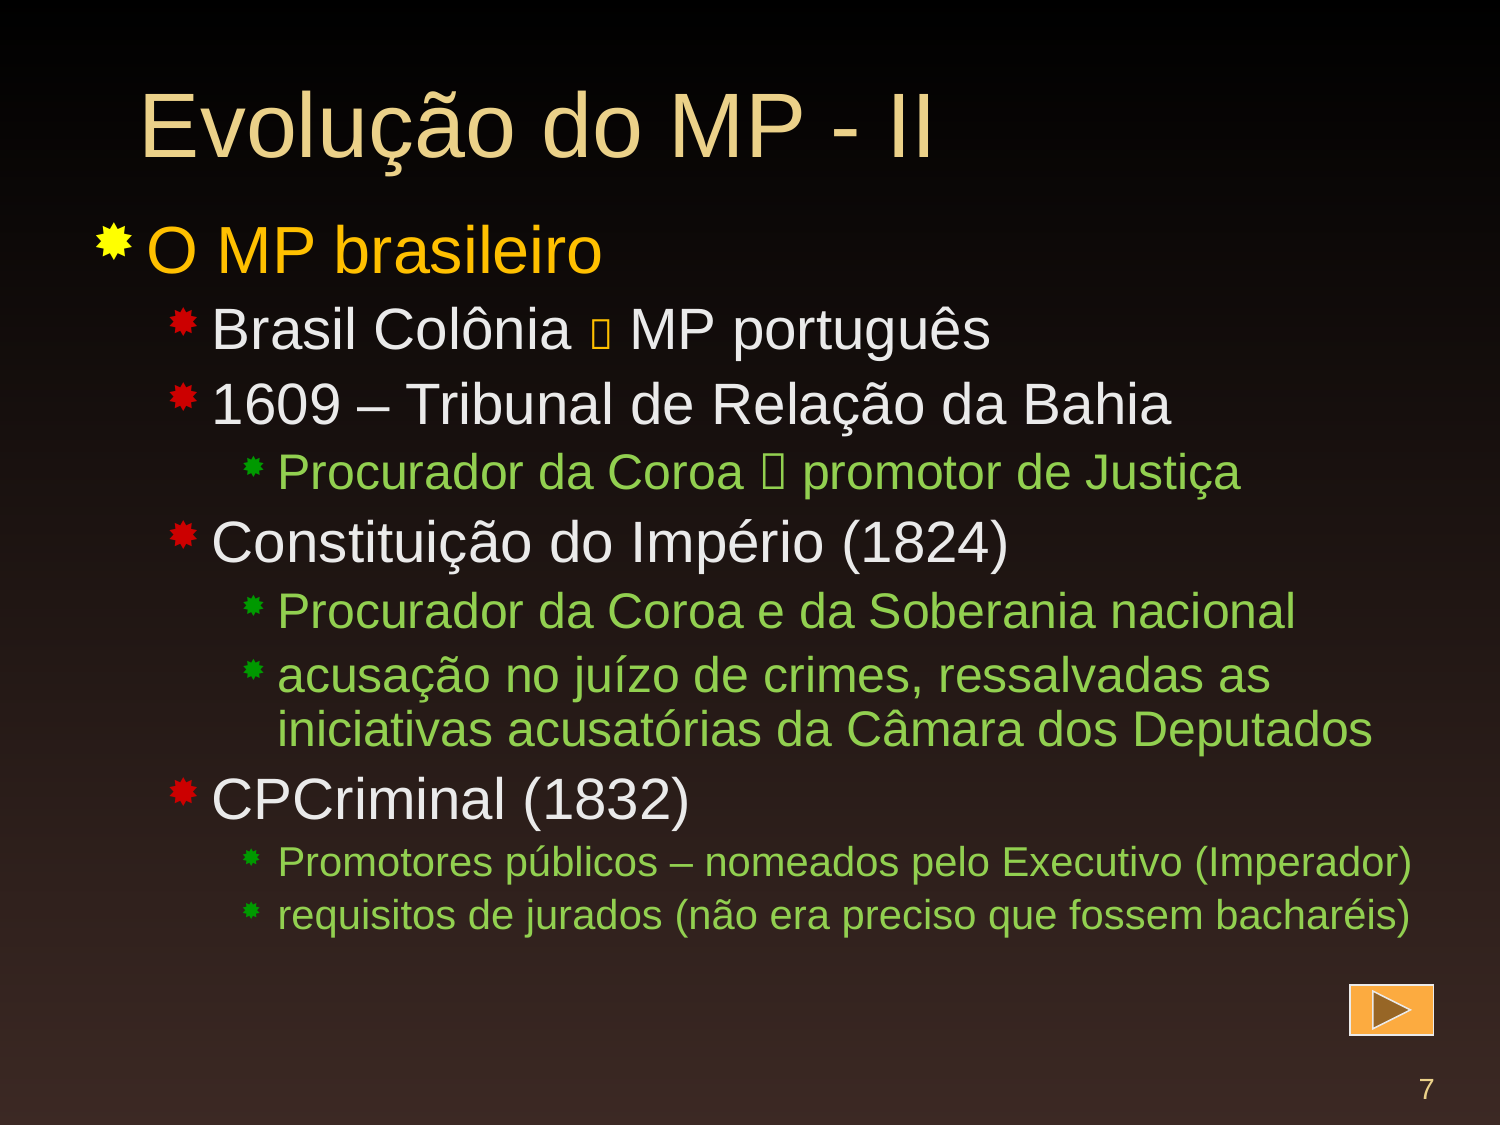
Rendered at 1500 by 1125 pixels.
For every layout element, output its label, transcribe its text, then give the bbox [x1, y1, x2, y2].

title Evolução do MP - II [123, 42, 1399, 184]
slide_number 7 [1137, 1037, 1451, 1113]
text_box [1349, 984, 1434, 1035]
list O MP brasileiro Brasil Colônia  MP português 1609 – Tribunal de Relação da Bahia Procurador da Coroa  promotor de Justiça Constituição do Império (1824) Procurador da Coroa e da Soberania nacional acusação no juízo de crimes, ressalvadas as iniciativas acusatórias da Câmara dos Deputados CPCriminal (1832) Promotores públicos – nomeados pelo Executivo (Imperador) requisitos de jurados (não era preciso que fossem bacharéis) [75, 208, 1471, 905]
